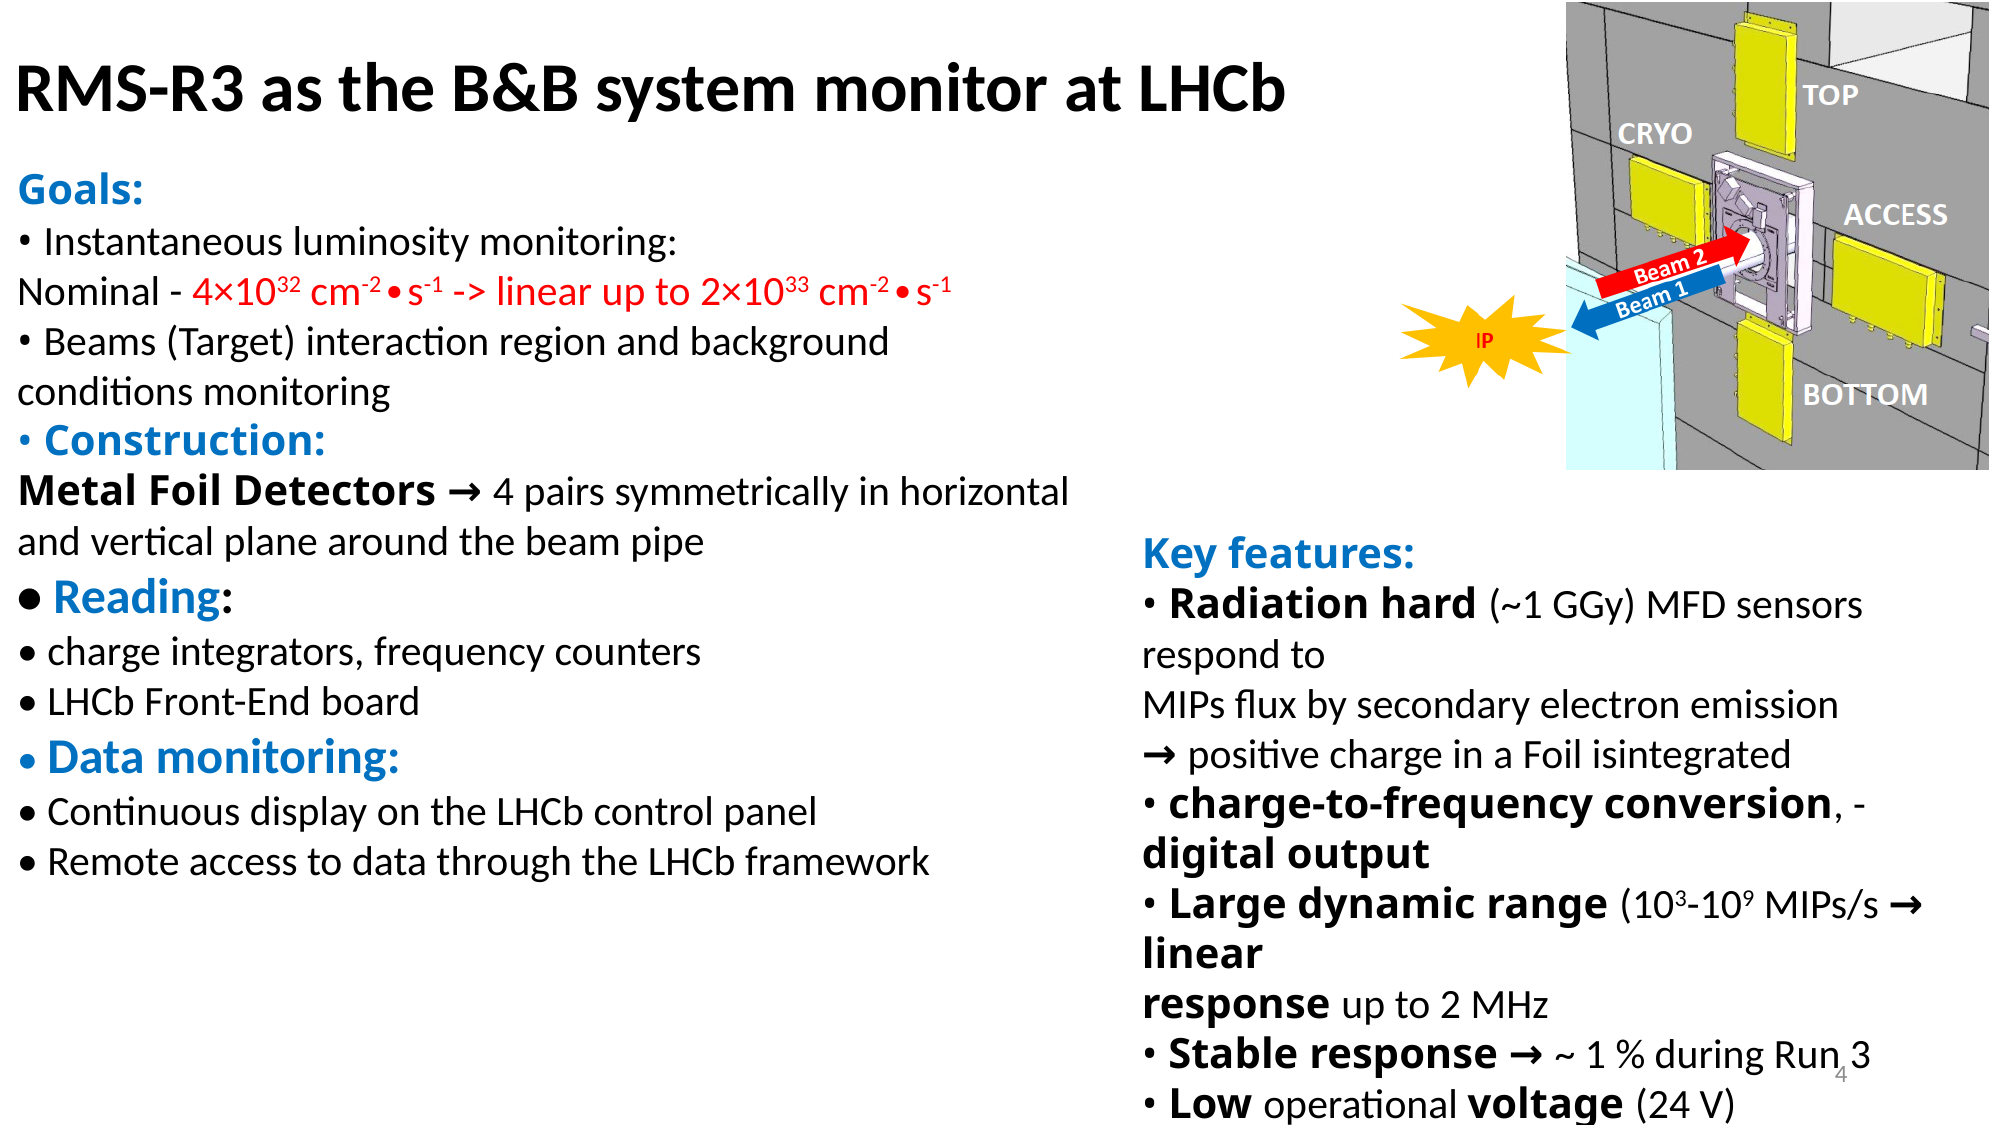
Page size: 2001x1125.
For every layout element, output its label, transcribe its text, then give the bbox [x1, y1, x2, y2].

text_box Goals: • Instantaneous luminosity monitoring: Nominal - 4×1032 cm-2∙s-1 -> linear up to 2×1033 cm-2∙s-1 • Beams (Target) interaction region and background conditions monitoring • Construction: Metal Foil Detectors → 4 pairs symmetrically in horizontal and vertical plane around the beam pipe • Reading: • charge integrators, frequency counters • LHCb Front-End board • Data monitoring: • Continuous display on the LHCb control panel • Remote access to data through the LHCb framework [2, 156, 1128, 891]
title RMS-R3 as the B&B system monitor at LHCb [0, 17, 1357, 160]
picture [1393, 0, 1989, 470]
text_box Key features: • Radiation hard (~1 GGy) MFD sensors respond to MIPs flux by secondary electron emission → positive charge in a Foil isintegrated • charge-to-frequency conversion, - digital output • Large dynamic range (103-109 MIPs/s → linear response up to 2 MHz • Stable response → ~ 1 % during Run 3 • Low operational voltage (24 V) [1127, 519, 1989, 1125]
